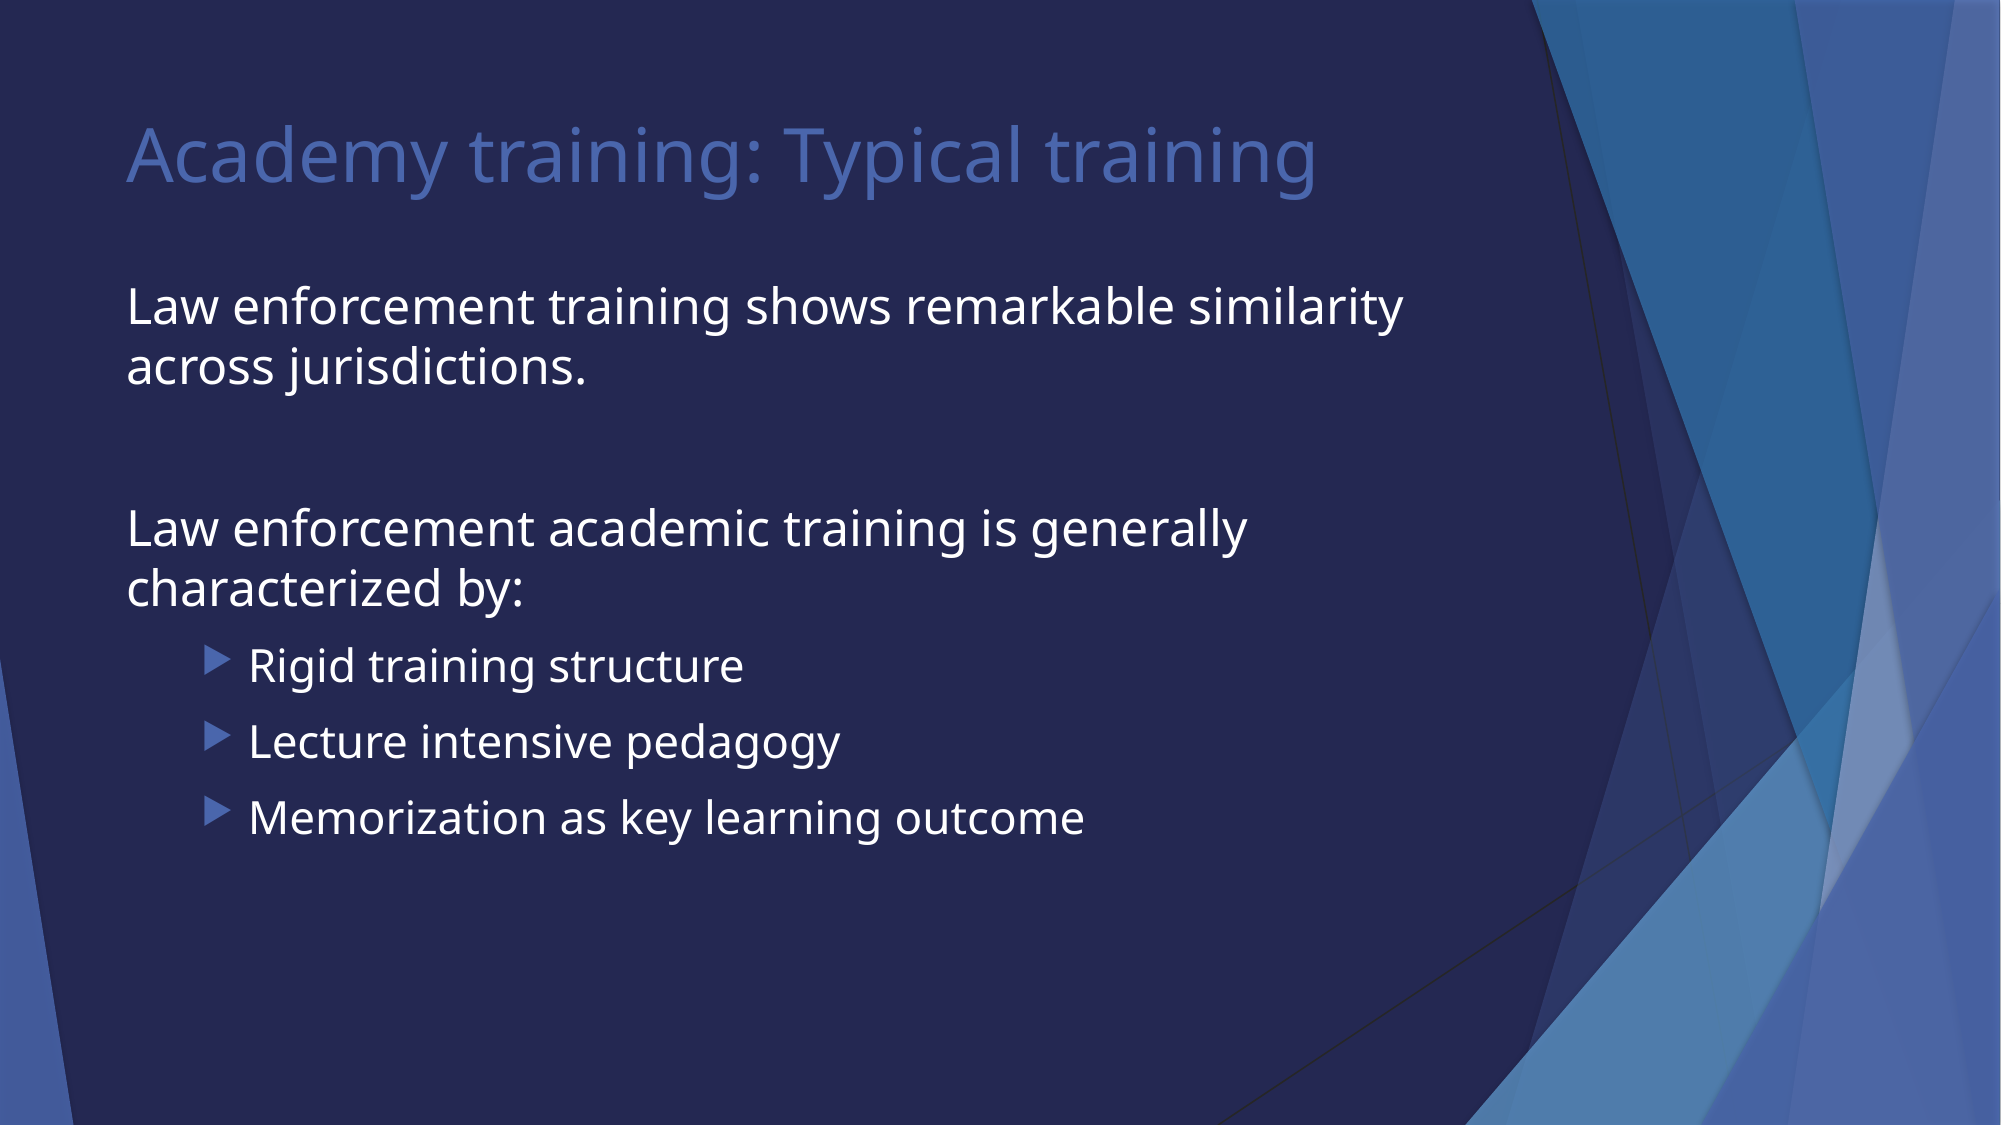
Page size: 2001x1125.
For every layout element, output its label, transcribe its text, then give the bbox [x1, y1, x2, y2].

list Law enforcement training shows remarkable similarity across jurisdictions. Law enforcement academic training is generally characterized by: Rigid training structure Lecture intensive pedagogy Memorization as key learning outcome [111, 267, 1579, 991]
title Academy training: Typical training [111, 99, 1522, 267]
